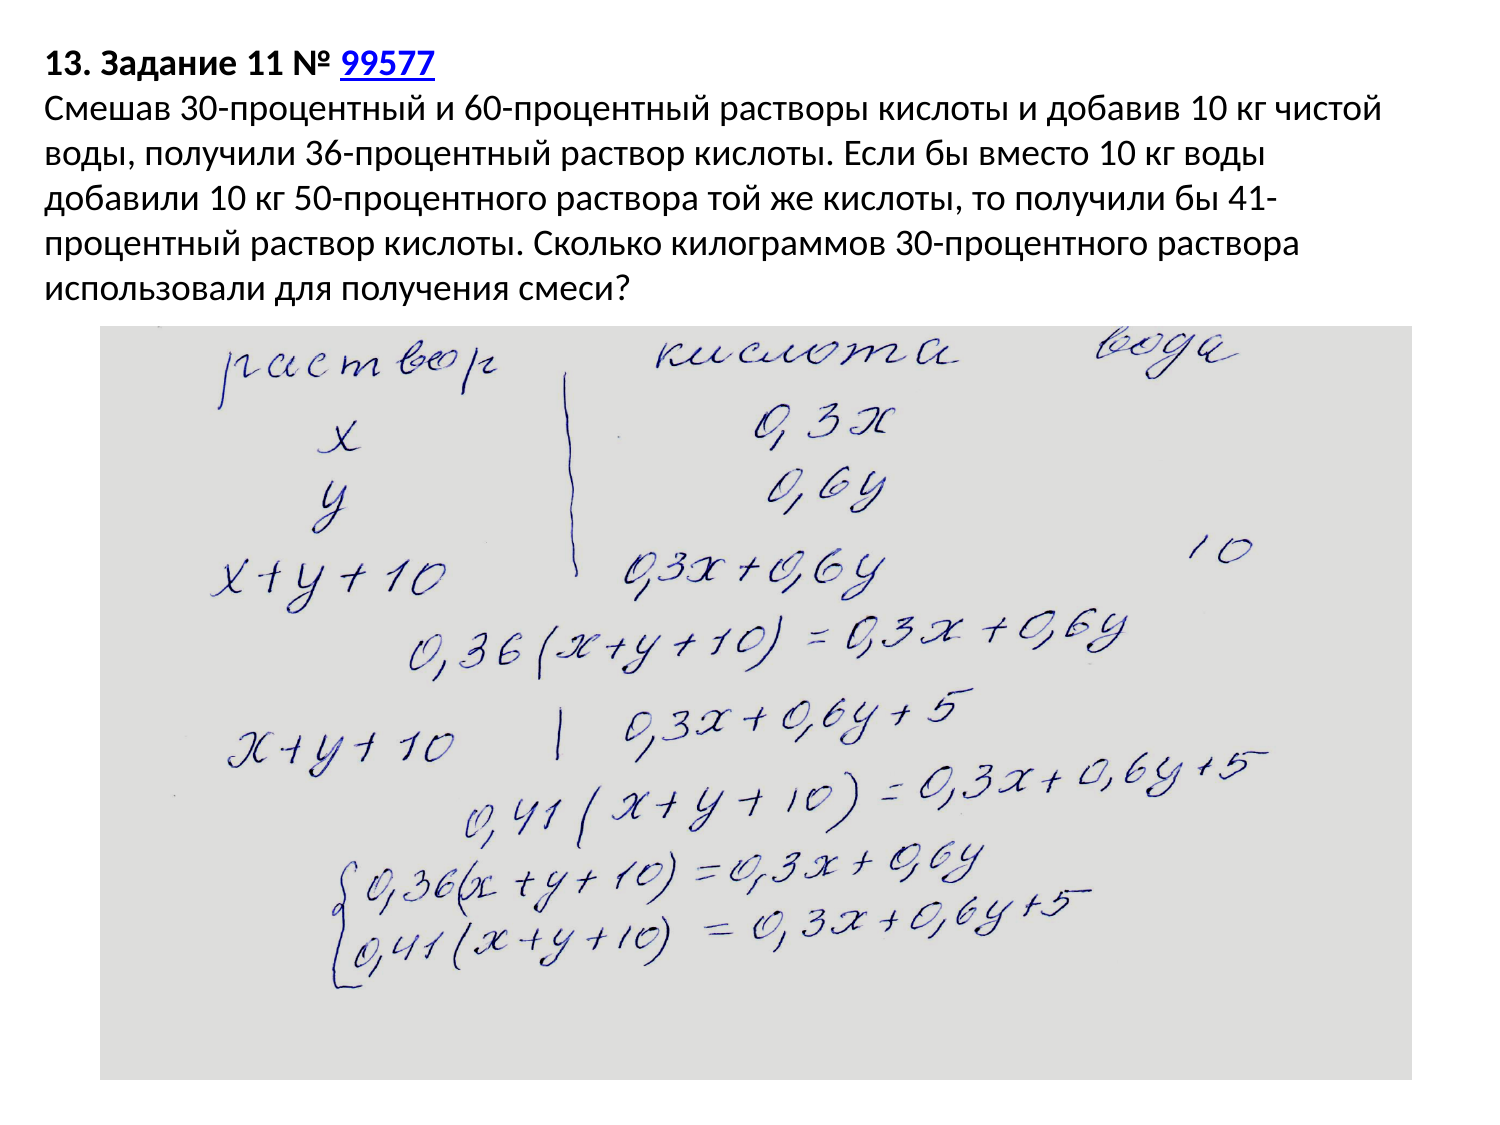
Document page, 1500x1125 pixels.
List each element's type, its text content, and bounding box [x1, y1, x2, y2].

picture [100, 325, 1412, 1081]
text_box 13. Задание 11 № 99577 Смешав 30-процентный и 60-процентный растворы кислоты и добавив 10 кг чистой воды, получили 36-процентный раствор кислоты. Если бы вместо 10 кг воды добавили 10 кг 50-процентного раствора той же кислоты, то получили бы 41-процентный раствор кислоты. Сколько килограммов 30-процентного раствора использовали для получения смеси? [29, 30, 1436, 316]
